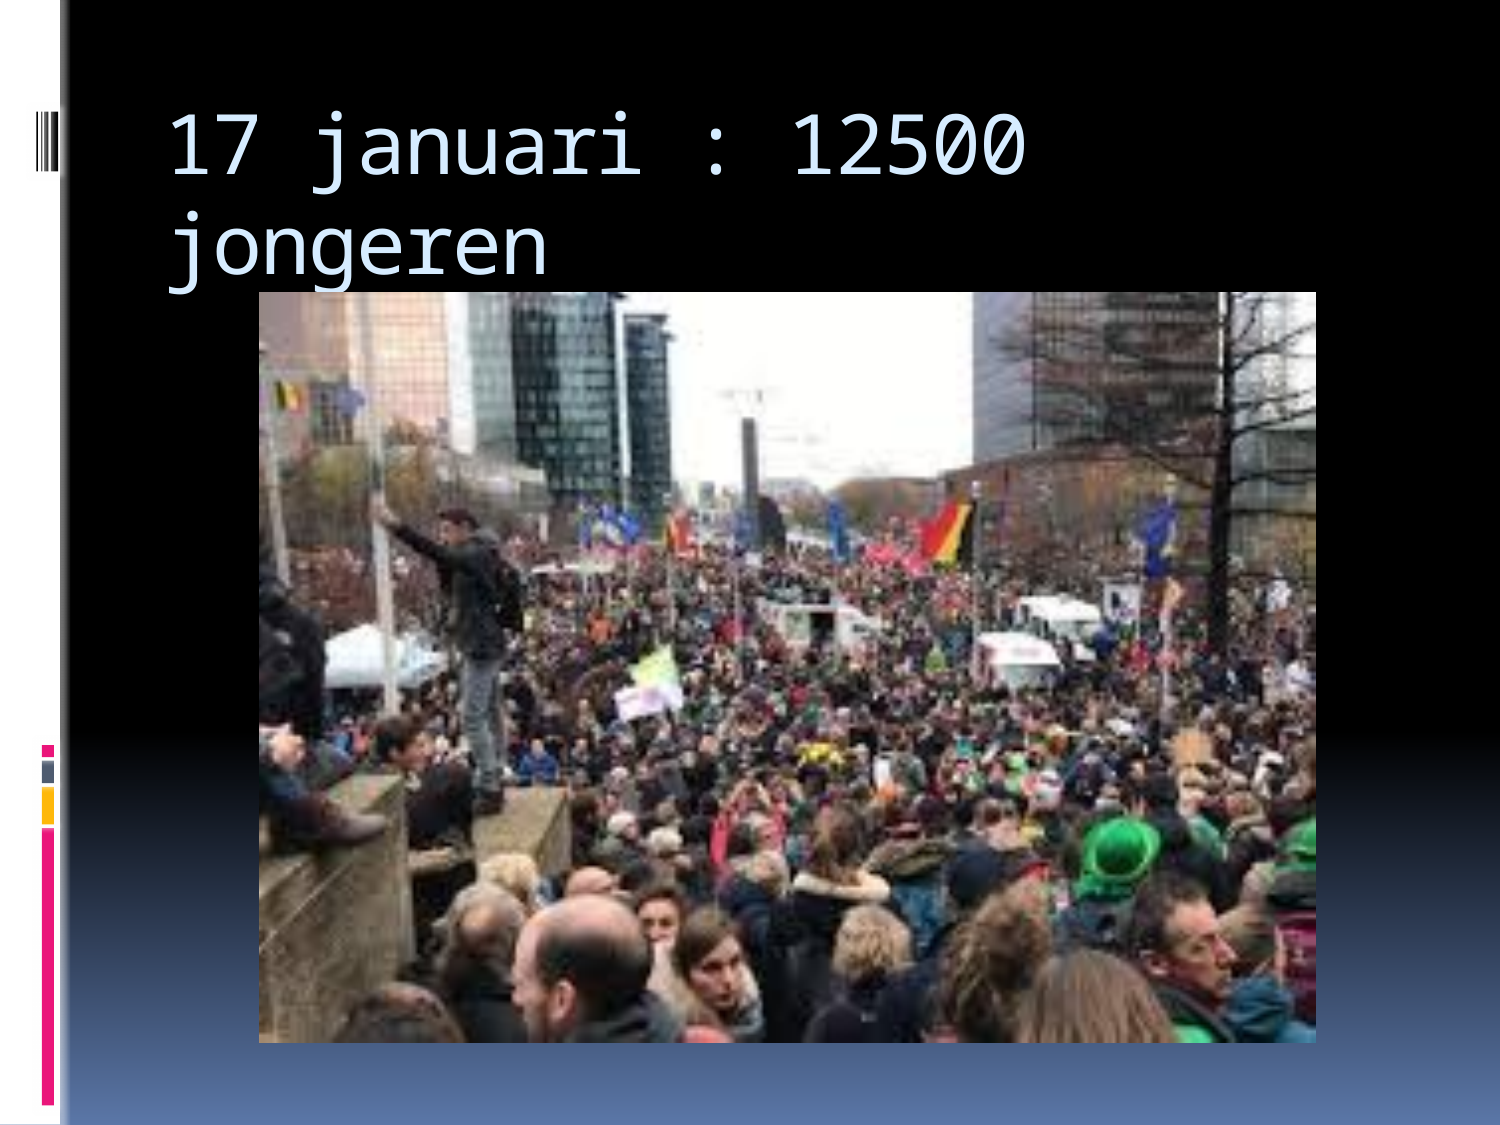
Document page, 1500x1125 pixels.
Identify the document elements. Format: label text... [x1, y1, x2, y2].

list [149, 292, 1426, 1043]
title 17 januari : 12500 jongeren [150, 83, 1425, 234]
